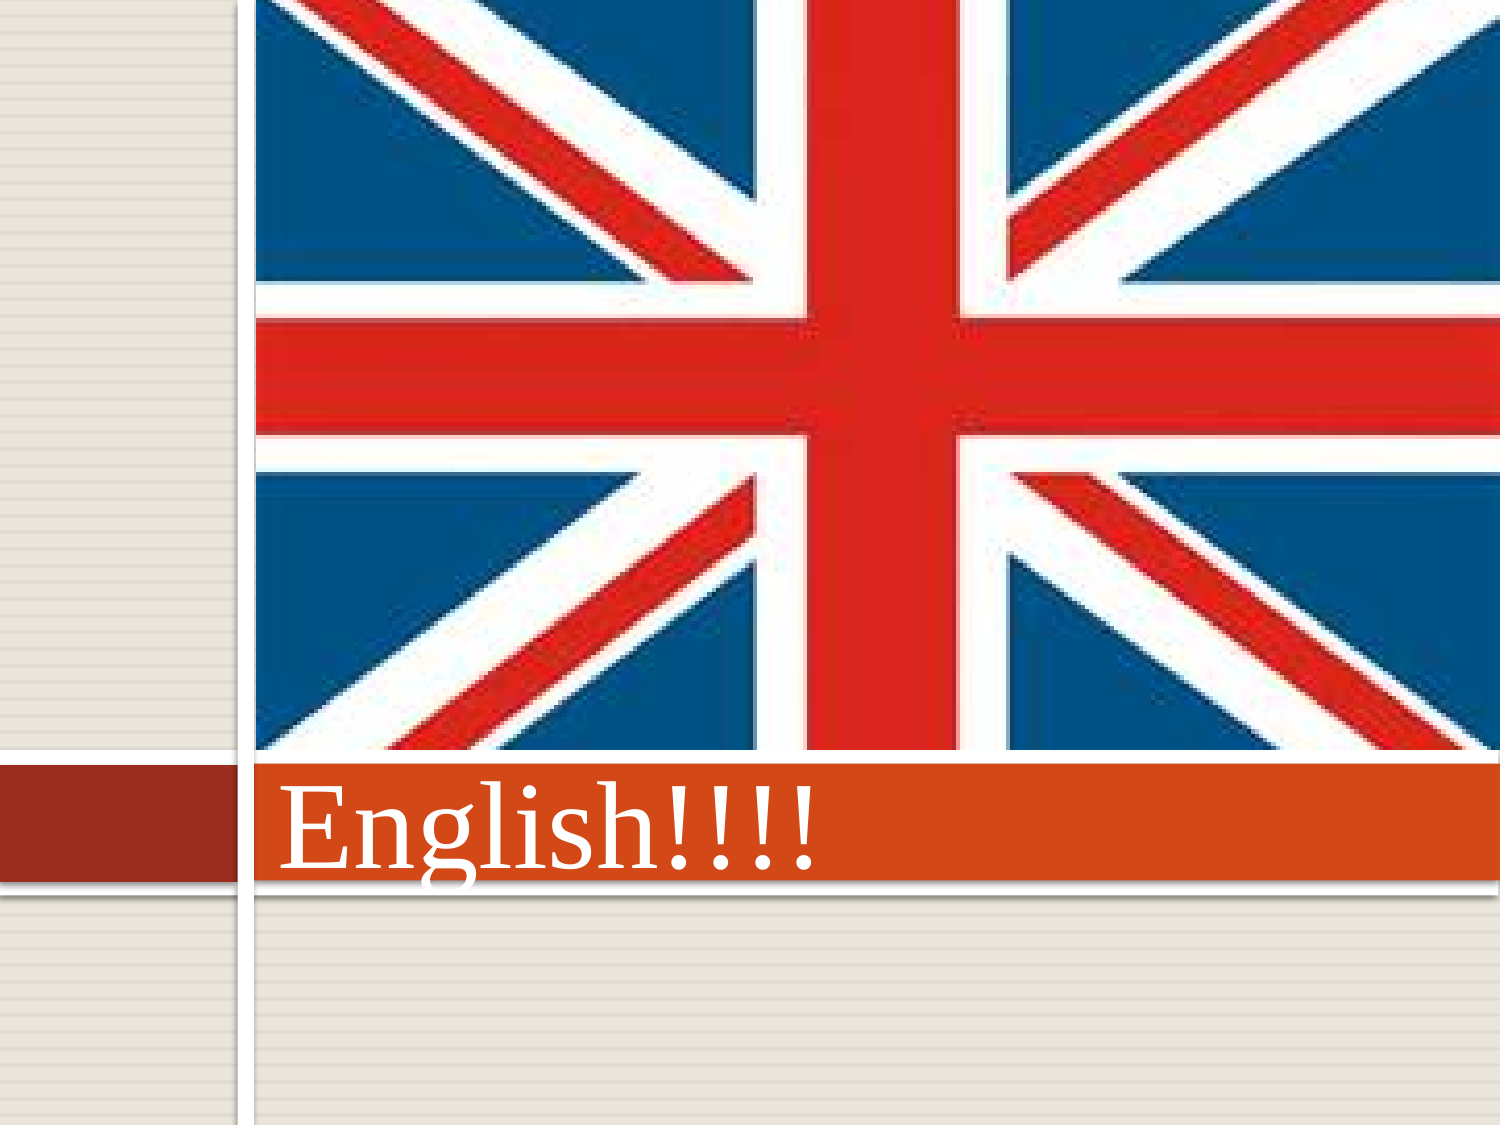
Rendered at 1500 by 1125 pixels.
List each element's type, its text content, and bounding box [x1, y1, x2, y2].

title English!!!! [262, 762, 1463, 875]
picture [255, 0, 1500, 750]
